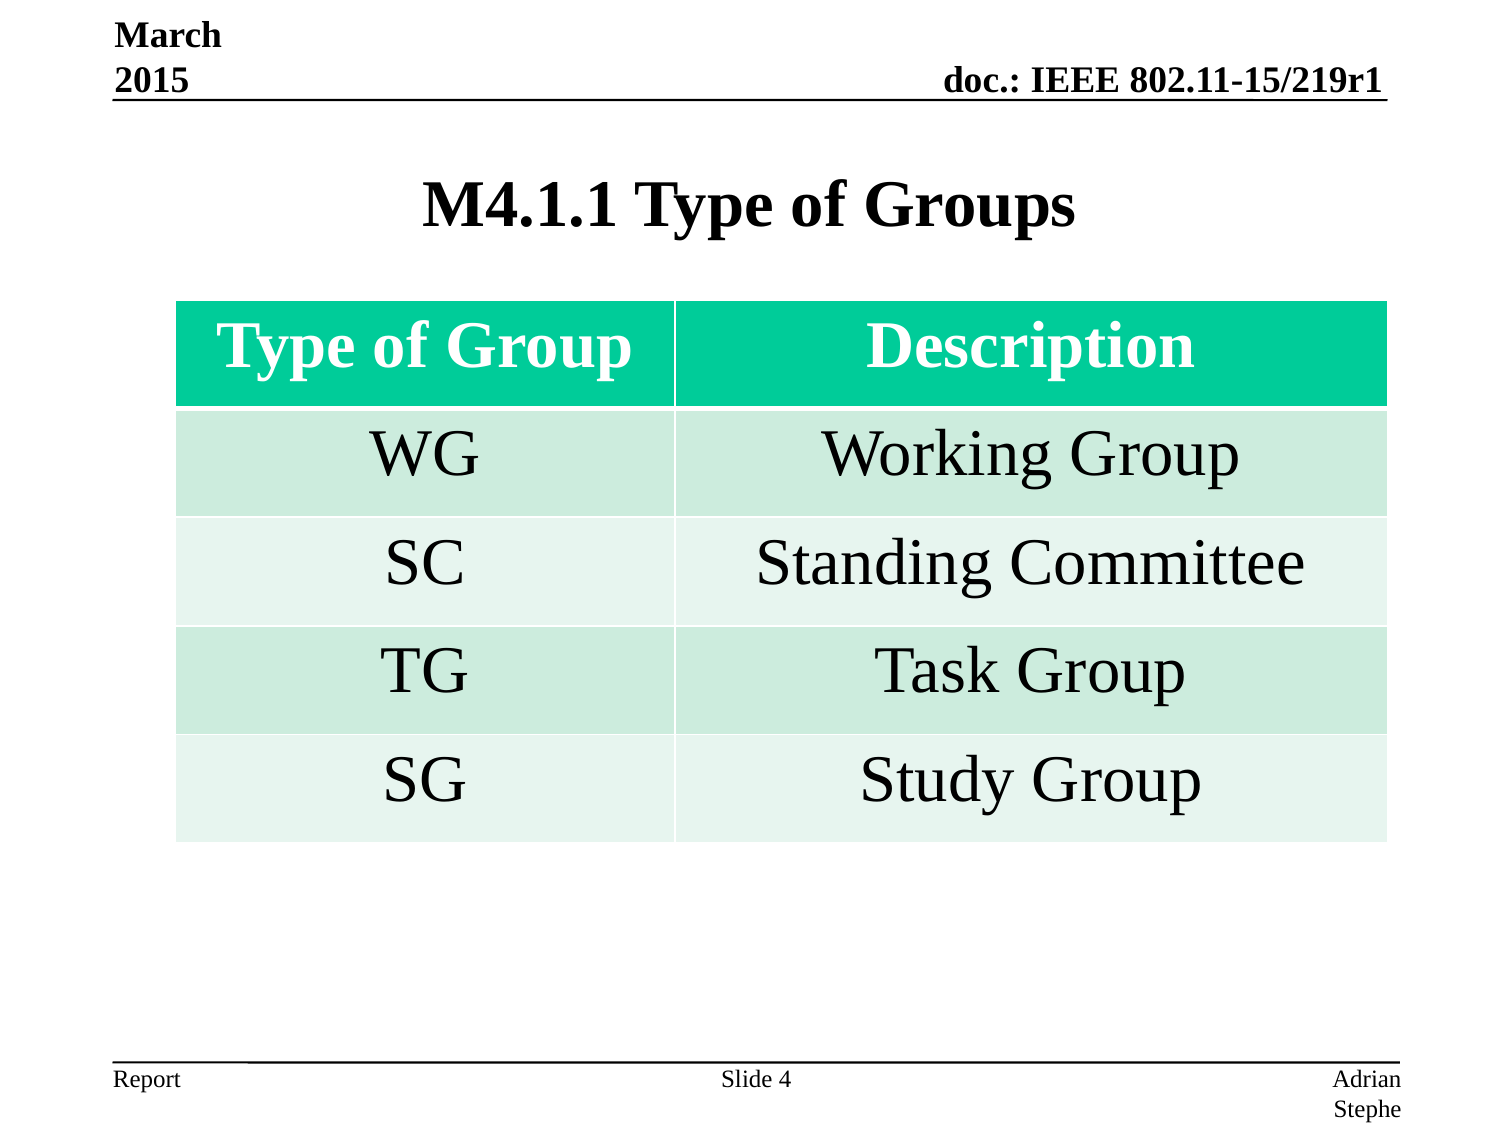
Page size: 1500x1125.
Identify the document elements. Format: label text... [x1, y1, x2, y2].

table_cell Study Group [676, 735, 1387, 842]
footer Adrian Stephens, Intel Corporation [1324, 1061, 1402, 1093]
table_cell TG [176, 627, 674, 734]
table_header Description [676, 301, 1387, 406]
table_cell SG [176, 735, 674, 842]
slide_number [114, 54, 268, 101]
table_header Type of Group [176, 301, 674, 406]
table_cell WG [176, 411, 674, 516]
table_cell Task Group [676, 627, 1387, 734]
table_cell Standing Committee [676, 518, 1387, 625]
table_cell Working Group [676, 411, 1387, 516]
table_cell SC [176, 518, 674, 625]
slide_number Slide 4 [712, 1061, 800, 1093]
title M4.1.1 Type of Groups [112, 112, 1388, 288]
